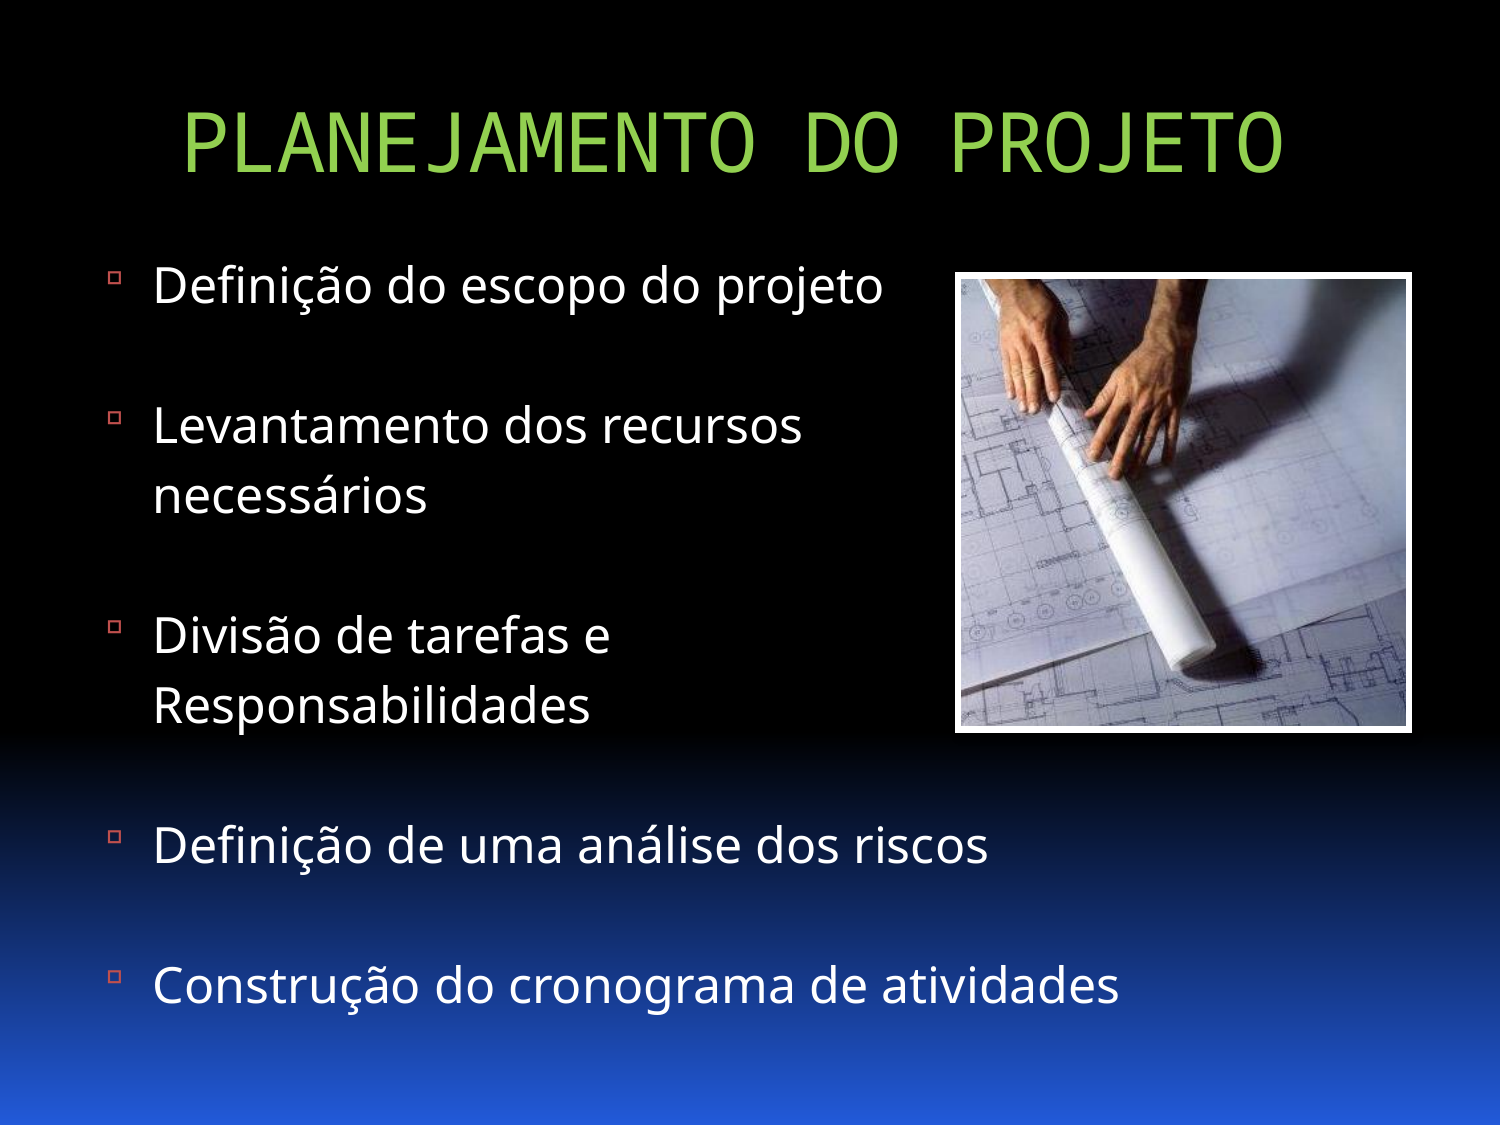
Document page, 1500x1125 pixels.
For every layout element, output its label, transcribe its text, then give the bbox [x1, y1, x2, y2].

title Planejamento do Projeto [119, 82, 1395, 232]
text_box Definição do escopo do projeto Levantamento dos recursos necessários Divisão de tarefas e Responsabilidades Definição de uma análise dos riscos Construção do cronograma de atividades [16, 246, 1372, 1043]
picture [960, 278, 1407, 727]
